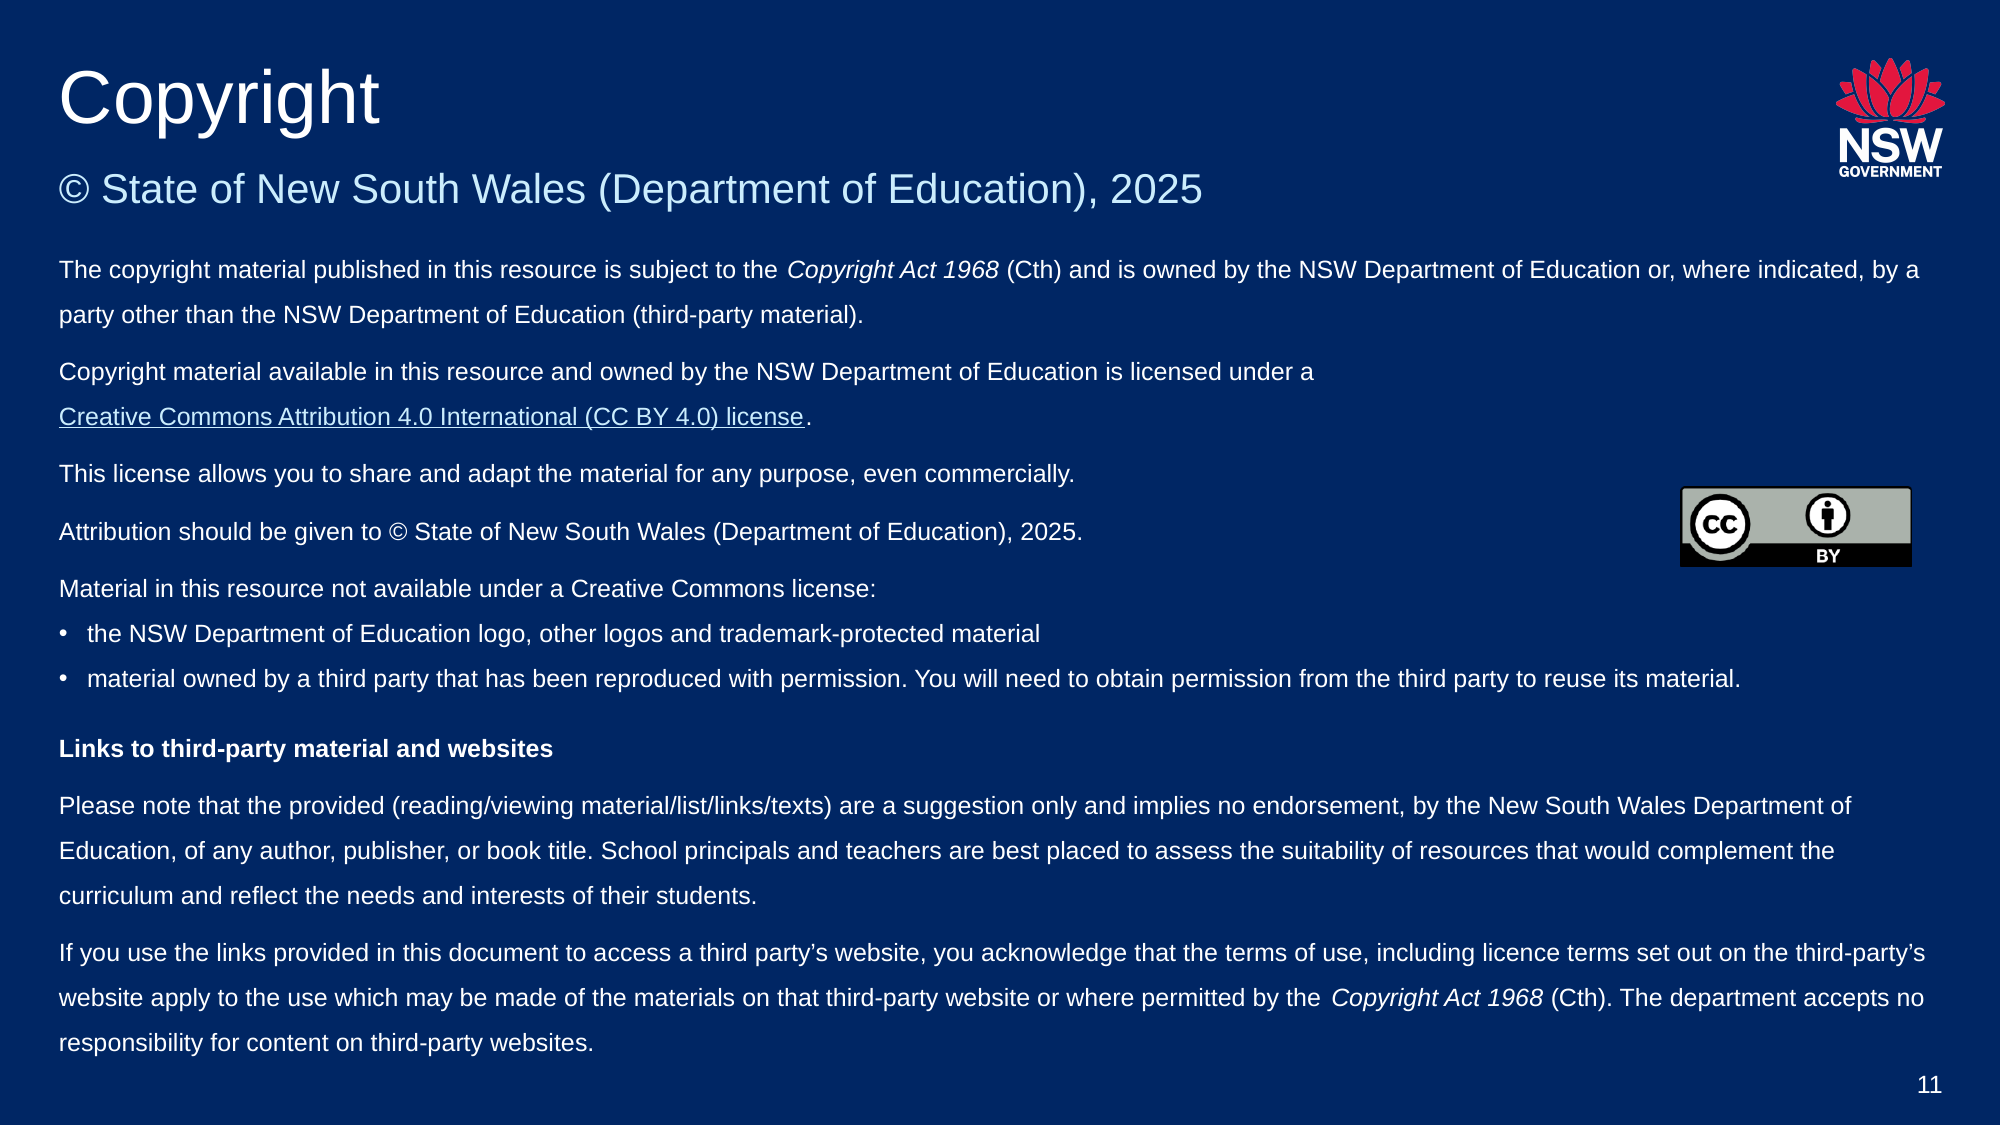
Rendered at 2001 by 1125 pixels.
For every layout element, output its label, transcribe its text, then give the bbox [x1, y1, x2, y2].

picture [1836, 58, 1945, 177]
title Copyright [59, 59, 1713, 148]
list © State of New South Wales (Department of Education), 2025 [59, 160, 1713, 212]
text_box The copyright material published in this resource is subject to the Copyright Act 1968 (Cth) and is owned by the NSW Department of Education or, where indicated, by a party other than the NSW Department of Education (third-party material). Copyright material available in this resource and owned by the NSW Department of Education is licensed under a Creative Commons Attribution 4.0 International (CC BY 4.0) license. This license allows you to share and adapt the material for any purpose, even commercially. Attribution should be given to © State of New South Wales (Department of Education), 2025. Material in this resource not available under a Creative Commons license: the NSW Department of Education logo, other logos and trademark-protected material material owned by a third party that has been reproduced with permission. You will need to obtain permission from the third party to reuse its material. Links to third-party material and websites Please note that the provided (reading/viewing material/list/links/texts) are a suggestion only and implies no endorsement, by the New South Wales Department of Education, of any author, publisher, or book title. School principals and teachers are best placed to assess the suitability of resources that would complement the curriculum and reflect the needs and interests of their students. If you use the links provided in this document to access a third party’s website, you acknowledge that the terms of use, including licence terms set out on the third-party’s website apply to the use which may be made of the materials on that third-party website or where permitted by the Copyright Act 1968 (Cth). The department accepts no responsibility for content on third-party websites. [59, 238, 1943, 1070]
